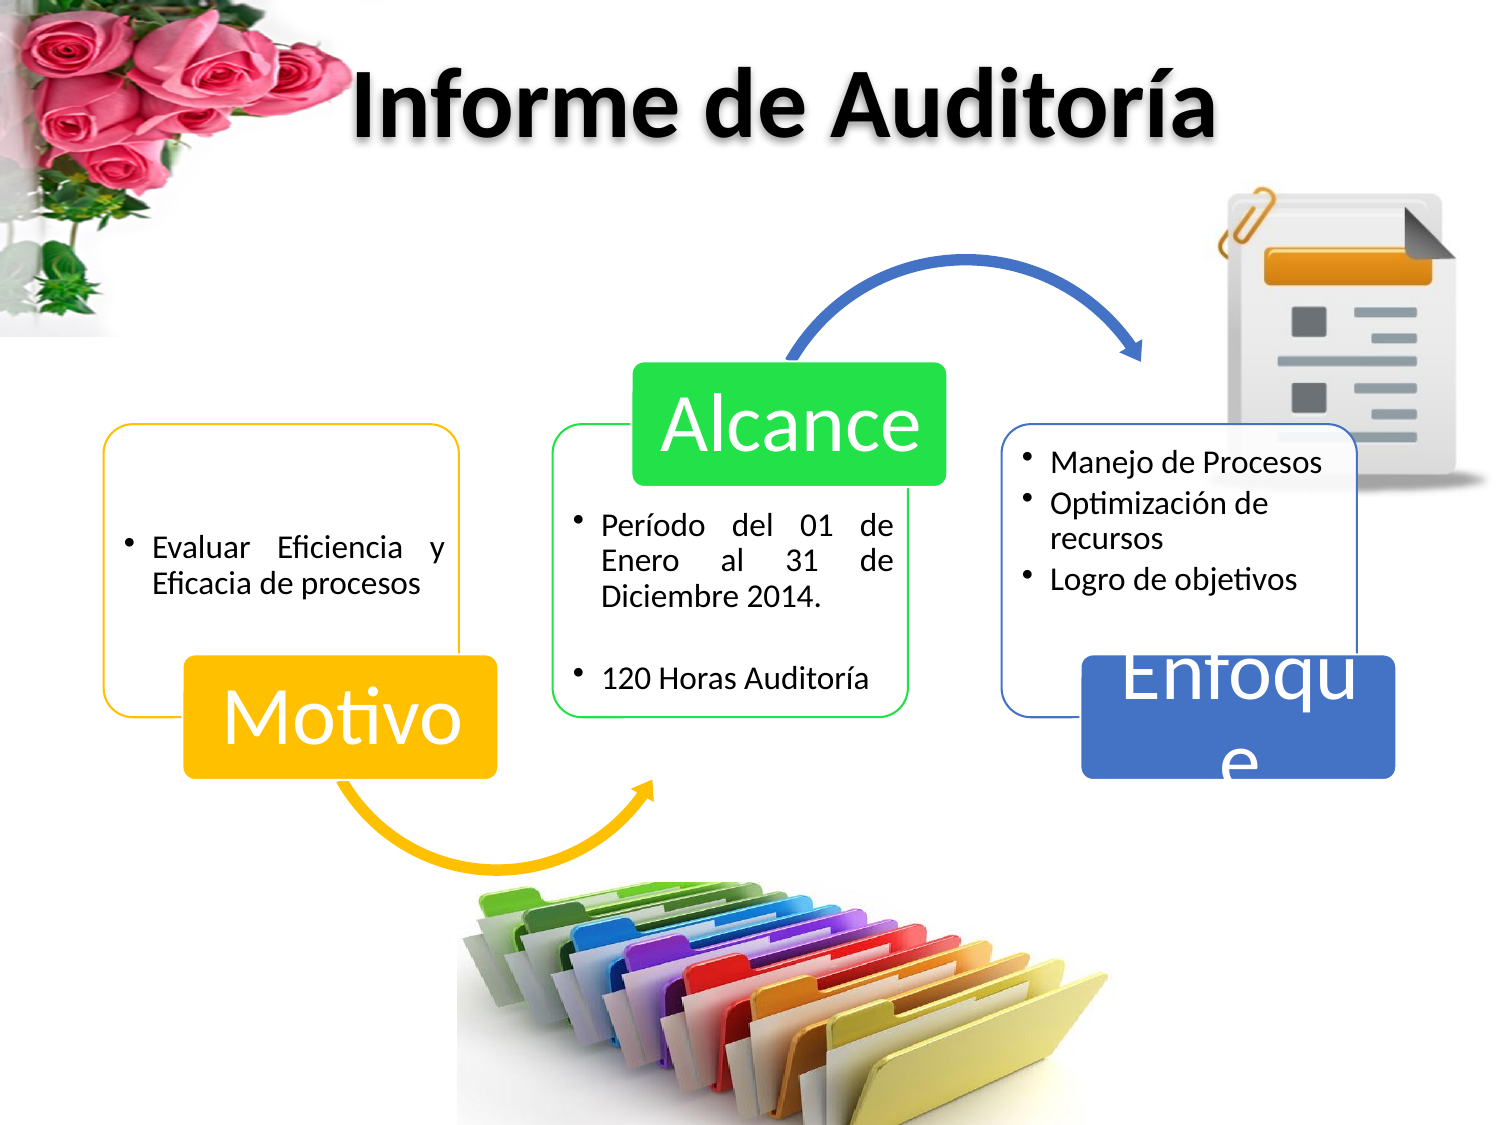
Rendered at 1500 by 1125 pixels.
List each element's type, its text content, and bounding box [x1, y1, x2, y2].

picture [457, 928, 1118, 1125]
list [103, 213, 1397, 928]
picture [1184, 180, 1500, 497]
picture [0, 0, 385, 337]
text_box Informe de Auditoría [385, 29, 1366, 165]
